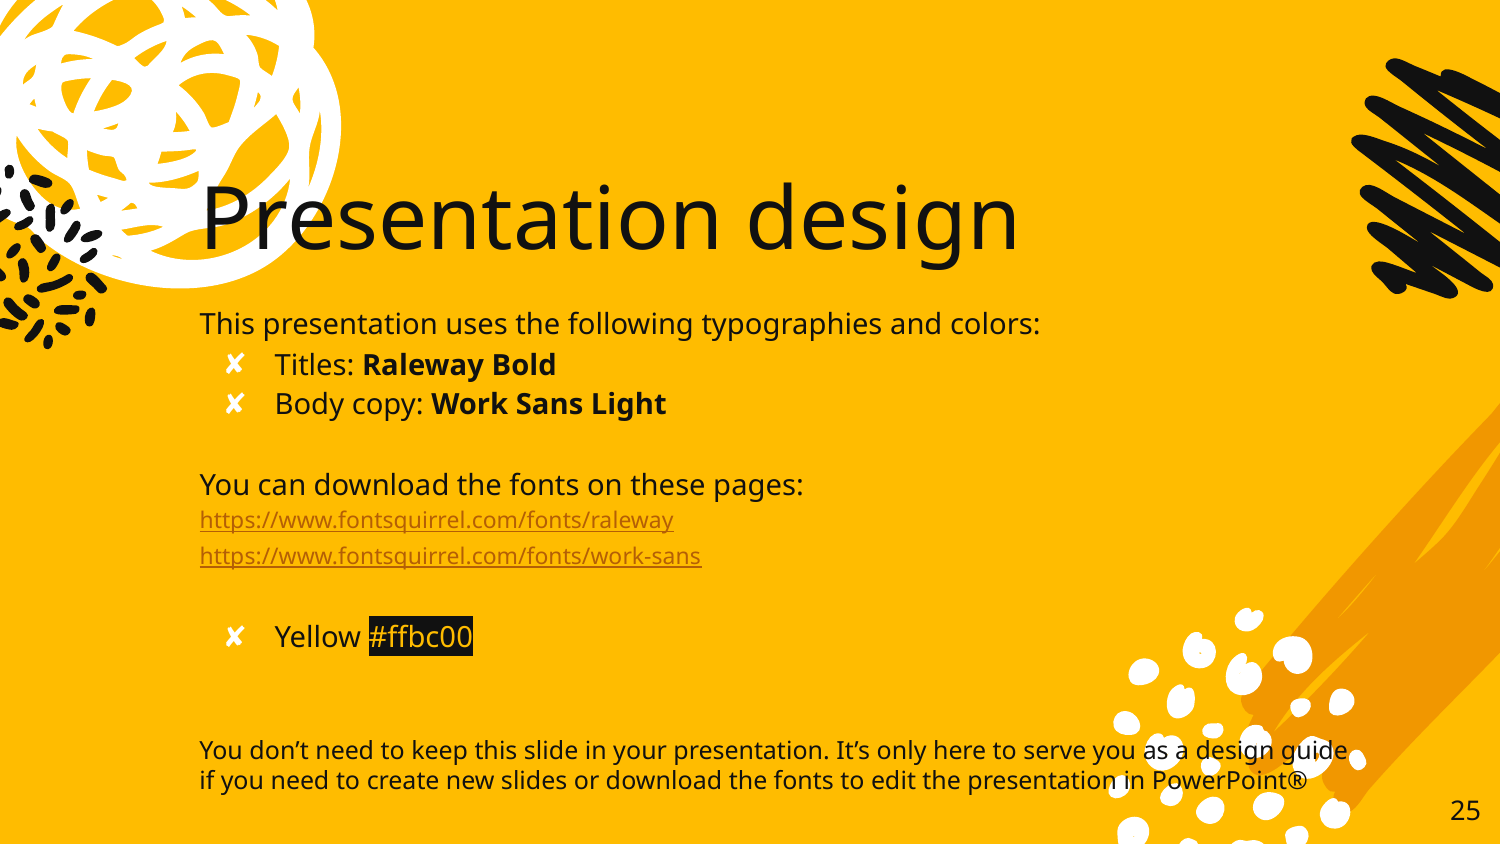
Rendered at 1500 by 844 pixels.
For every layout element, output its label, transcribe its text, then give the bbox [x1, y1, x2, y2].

text_box You don’t need to keep this slide in your presentation. It’s only here to serve you as a design guide if you need to create new slides or download the fonts to edit the presentation in PowerPoint® [199, 734, 1361, 823]
list This presentation uses the following typographies and colors: Titles: Raleway Bold Body copy: Work Sans Light You can download the fonts on these pages: https://www.fontsquirrel.com/fonts/raleway https://www.fontsquirrel.com/fonts/work-sans Yellow #ffbc00 [199, 305, 1301, 715]
slide_number 25 [1391, 779, 1482, 844]
title Presentation design [199, 164, 1301, 267]
